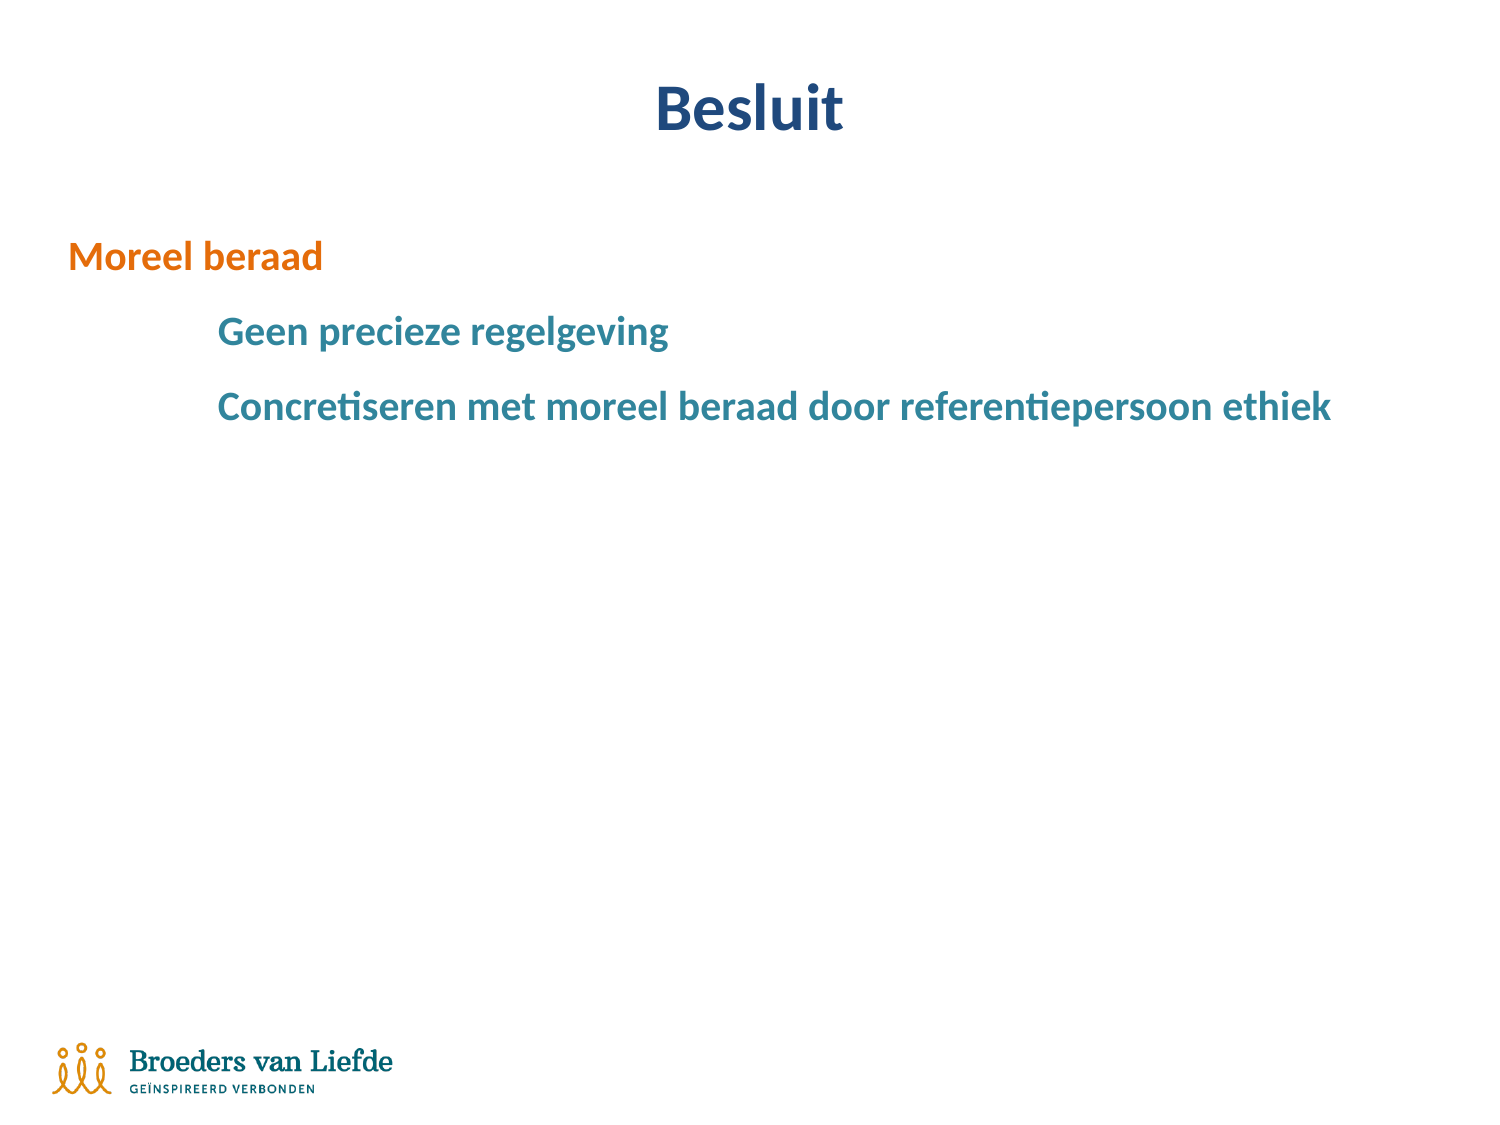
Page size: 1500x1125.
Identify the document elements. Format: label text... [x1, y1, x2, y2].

picture [5, 1022, 439, 1107]
text_box Besluit [41, 45, 1459, 164]
text_box Moreel beraad Geen precieze regelgeving Concretiseren met moreel beraad door referentiepersoon ethiek [53, 196, 1471, 436]
